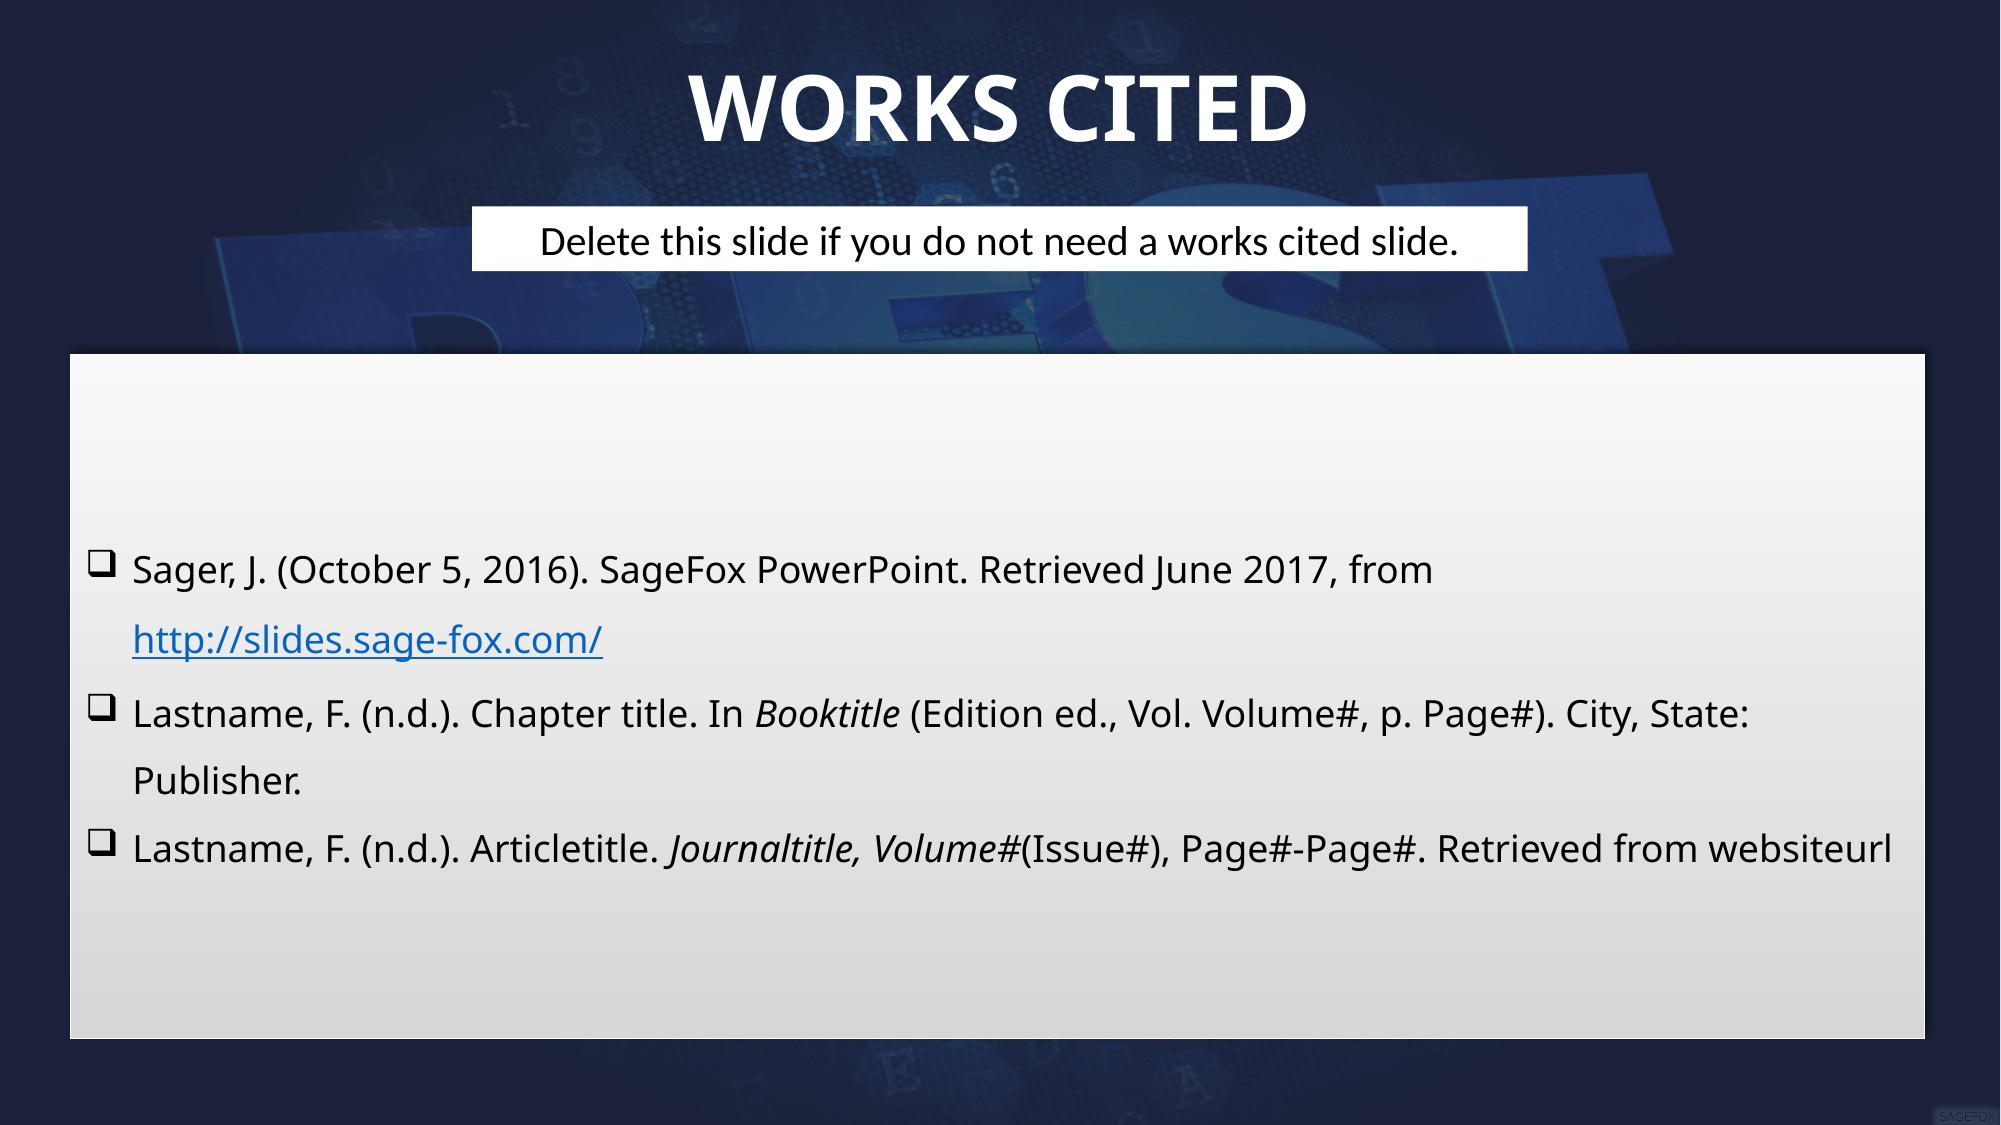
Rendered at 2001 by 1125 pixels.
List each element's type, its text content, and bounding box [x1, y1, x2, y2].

text_box Sager, J. (October 5, 2016). SageFox PowerPoint. Retrieved June 2017, from http://slides.sage-fox.com/ Lastname, F. (n.d.). Chapter title. In Booktitle (Edition ed., Vol. Volume#, p. Page#). City, State: Publisher. Lastname, F. (n.d.). Articletitle. Journaltitle, Volume#(Issue#), Page#-Page#. Retrieved from websiteurl [70, 354, 1925, 1039]
text_box WORKS CITED [548, 42, 1452, 167]
text_box Delete this slide if you do not need a works cited slide. [472, 206, 1528, 272]
